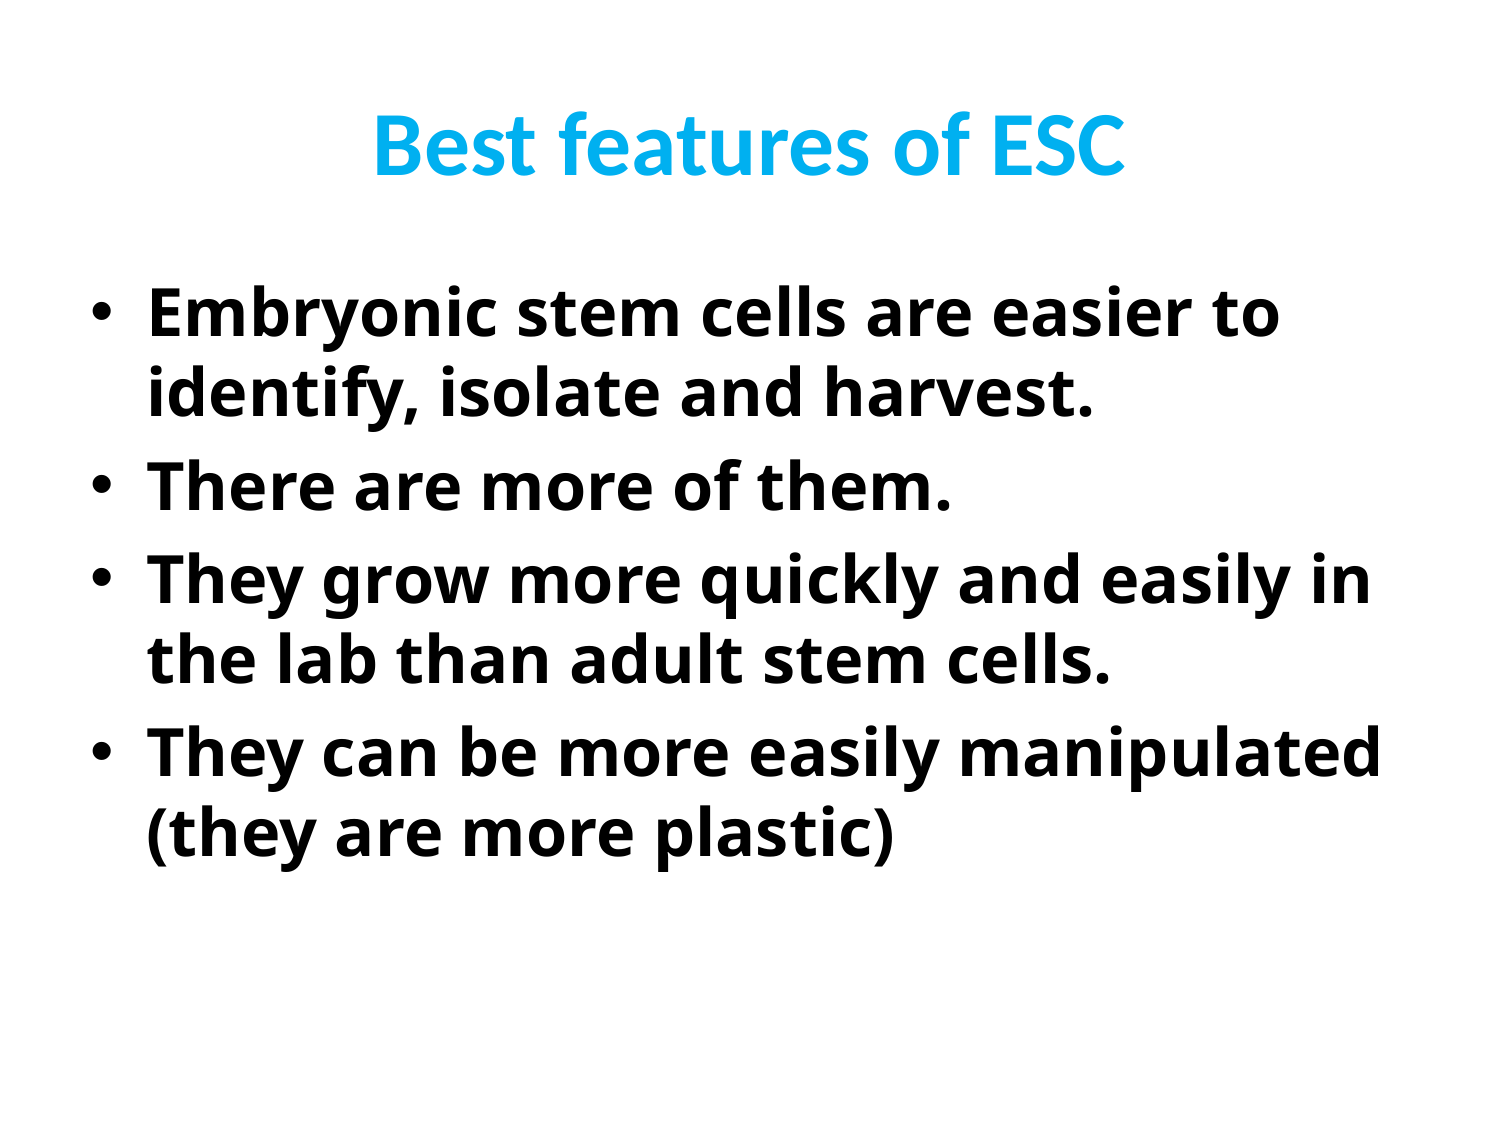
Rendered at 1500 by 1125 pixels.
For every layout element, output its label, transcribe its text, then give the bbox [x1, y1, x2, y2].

list Embryonic stem cells are easier to identify, isolate and harvest. There are more of them. They grow more quickly and easily in the lab than adult stem cells. They can be more easily manipulated (they are more plastic) [75, 262, 1425, 1005]
title Best features of ESC [75, 45, 1425, 233]
